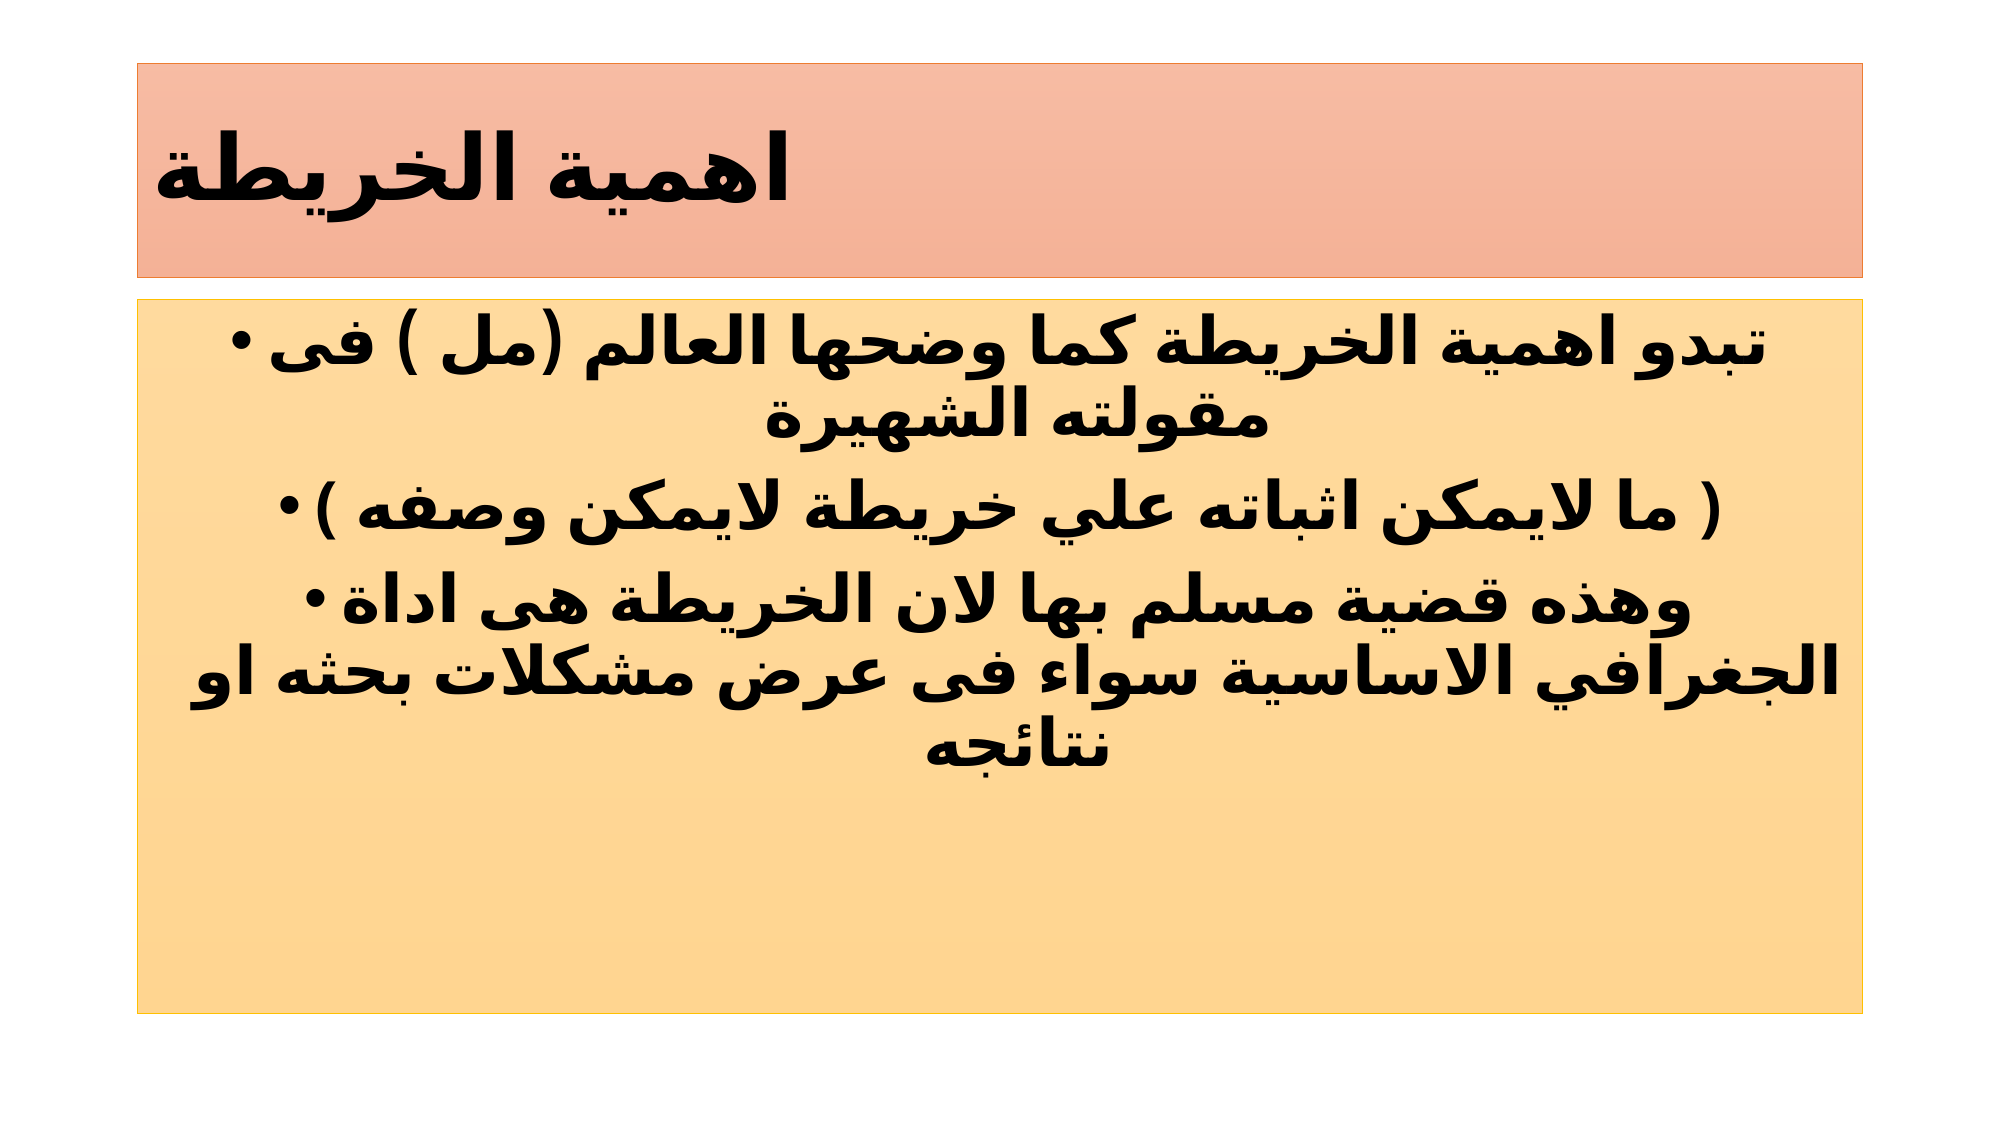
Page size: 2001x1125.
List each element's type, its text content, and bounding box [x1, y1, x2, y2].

list تبدو اهمية الخريطة كما وضحها العالم (مل ) فى مقولته الشهيرة ( ما لايمكن اثباته علي خريطة لايمكن وصفه ) وهذه قضية مسلم بها لان الخريطة هى اداة الجغرافي الاساسية سواء فى عرض مشكلات بحثه او نتائجه [137, 299, 1863, 1014]
title اهمية الخريطة [137, 63, 1863, 278]
